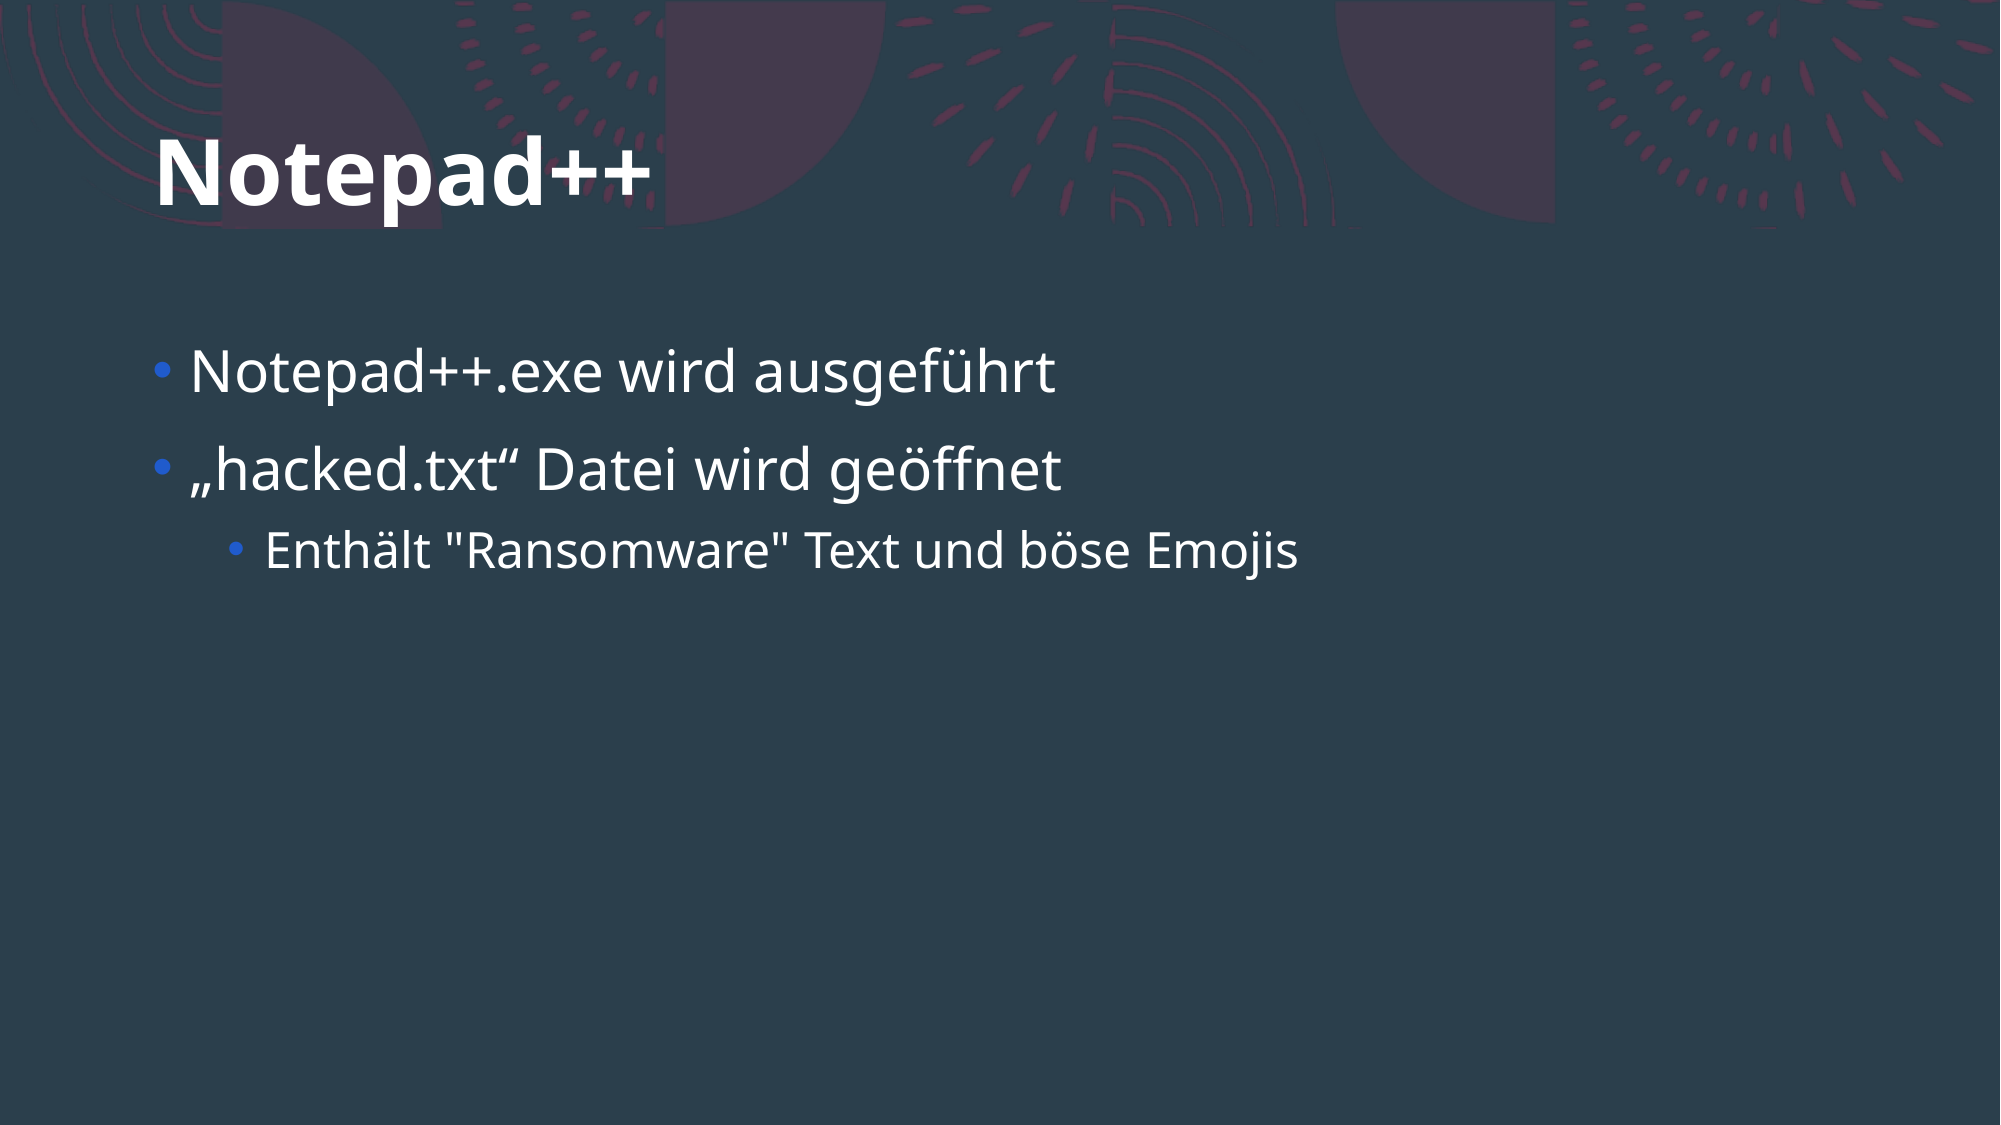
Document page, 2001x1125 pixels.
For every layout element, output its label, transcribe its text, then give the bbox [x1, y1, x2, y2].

title Notepad++ [137, 60, 1863, 278]
list Notepad++.exe wird ausgeführt „hacked.txt“ Datei wird geöffnet Enthält "Ransomware" Text und böse Emojis [137, 319, 1863, 1009]
